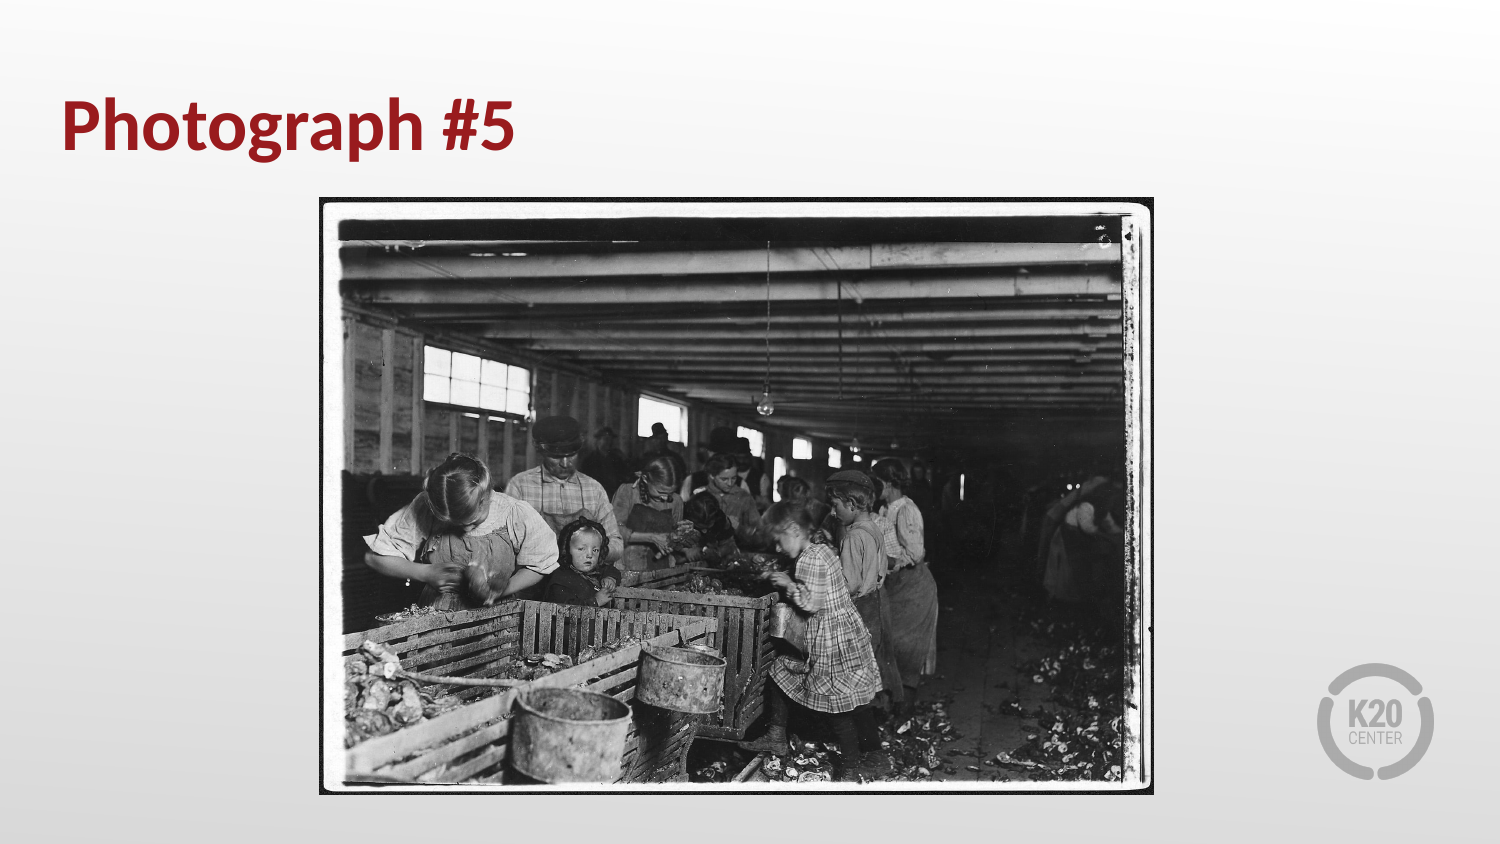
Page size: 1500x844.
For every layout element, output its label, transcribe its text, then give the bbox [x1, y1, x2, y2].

picture [1300, 646, 1451, 797]
title Photograph #5 [61, 24, 1412, 166]
picture [319, 196, 1155, 796]
